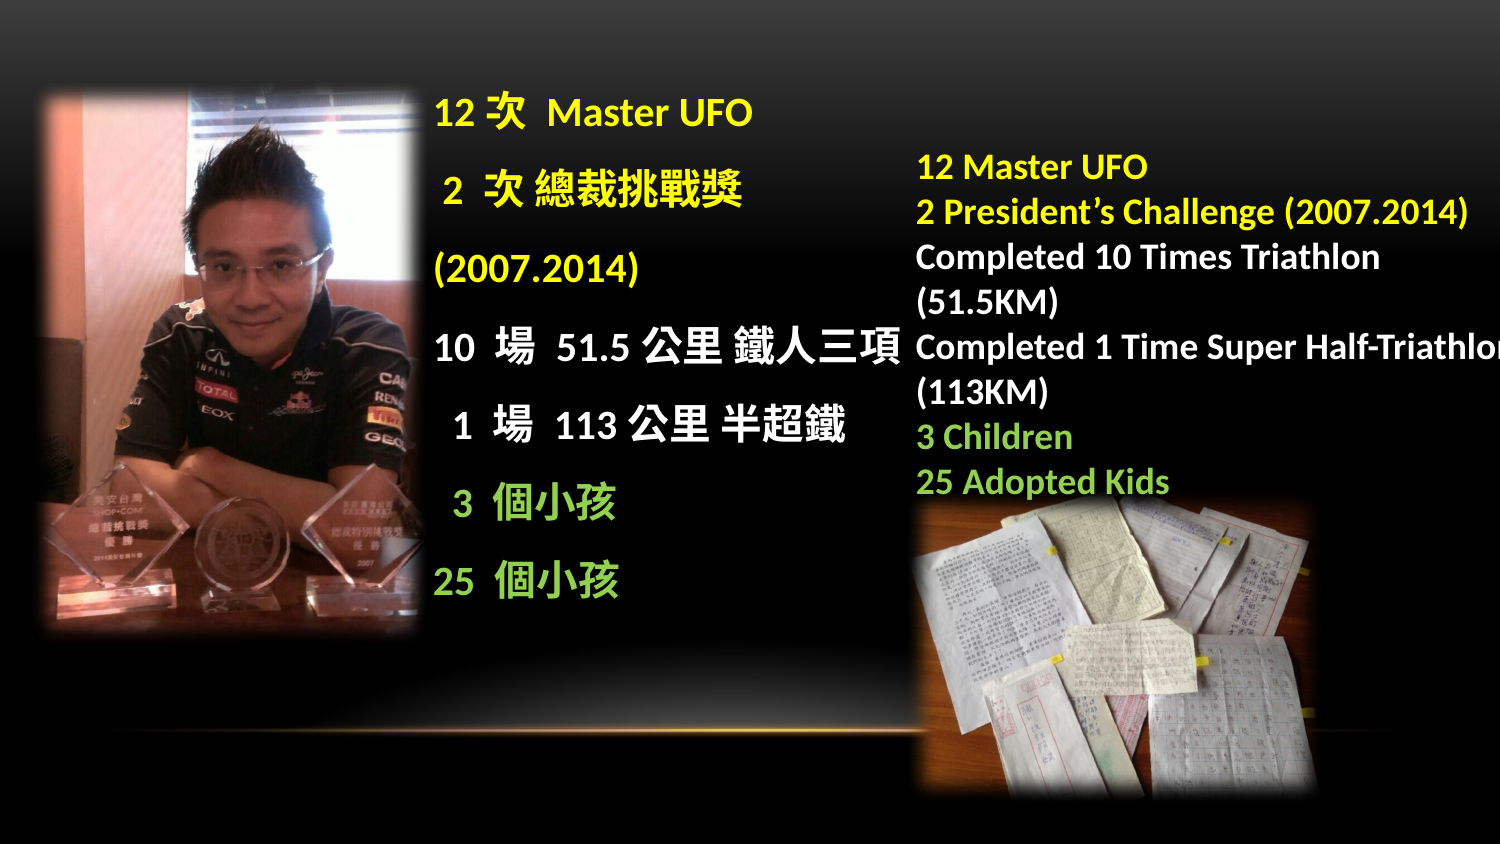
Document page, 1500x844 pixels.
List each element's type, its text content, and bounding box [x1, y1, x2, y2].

picture [0, 0, 1500, 844]
text_box 12 Master UFO 2 President’s Challenge (2007.2014) Completed 10 Times Triathlon (51.5KM) Completed 1 Time Super Half-Triathlon (113KM) 3 Children 25 Adopted Kids [904, 136, 1500, 508]
text_box 12次 Master UFO 2 次 總裁挑戰獎 (2007.2014) 10 場 51.5公里 鐵人三項 1 場 113公里 半超鐵 3 個小孩 25 個小孩 [421, 79, 1050, 610]
